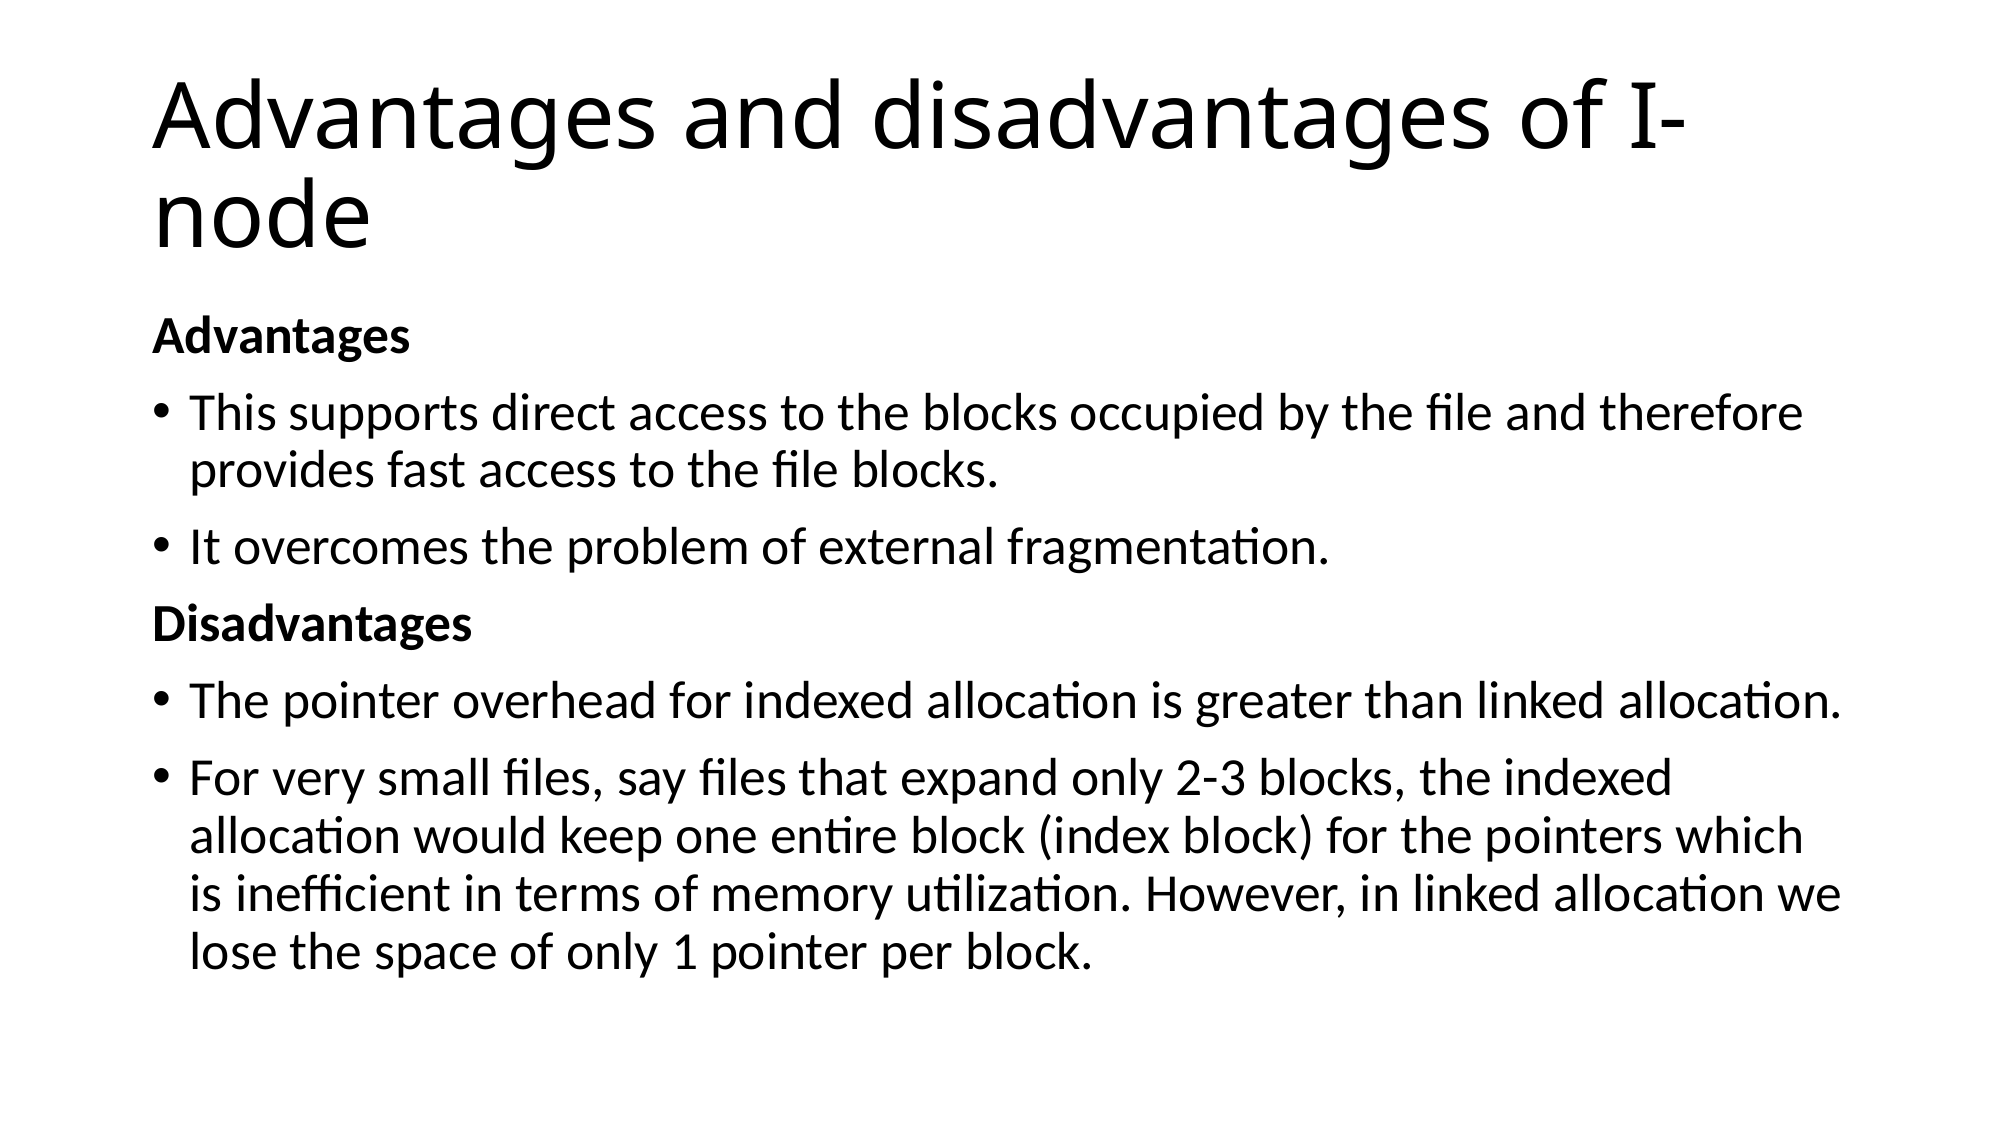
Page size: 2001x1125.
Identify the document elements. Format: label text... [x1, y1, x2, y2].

title Advantages and disadvantages of I-node [137, 59, 1863, 278]
list Advantages This supports direct access to the blocks occupied by the file and therefore provides fast access to the file blocks. It overcomes the problem of external fragmentation. Disadvantages The pointer overhead for indexed allocation is greater than linked allocation. For very small files, say files that expand only 2-3 blocks, the indexed allocation would keep one entire block (index block) for the pointers which is inefficient in terms of memory utilization. However, in linked allocation we lose the space of only 1 pointer per block. [137, 299, 1863, 1014]
